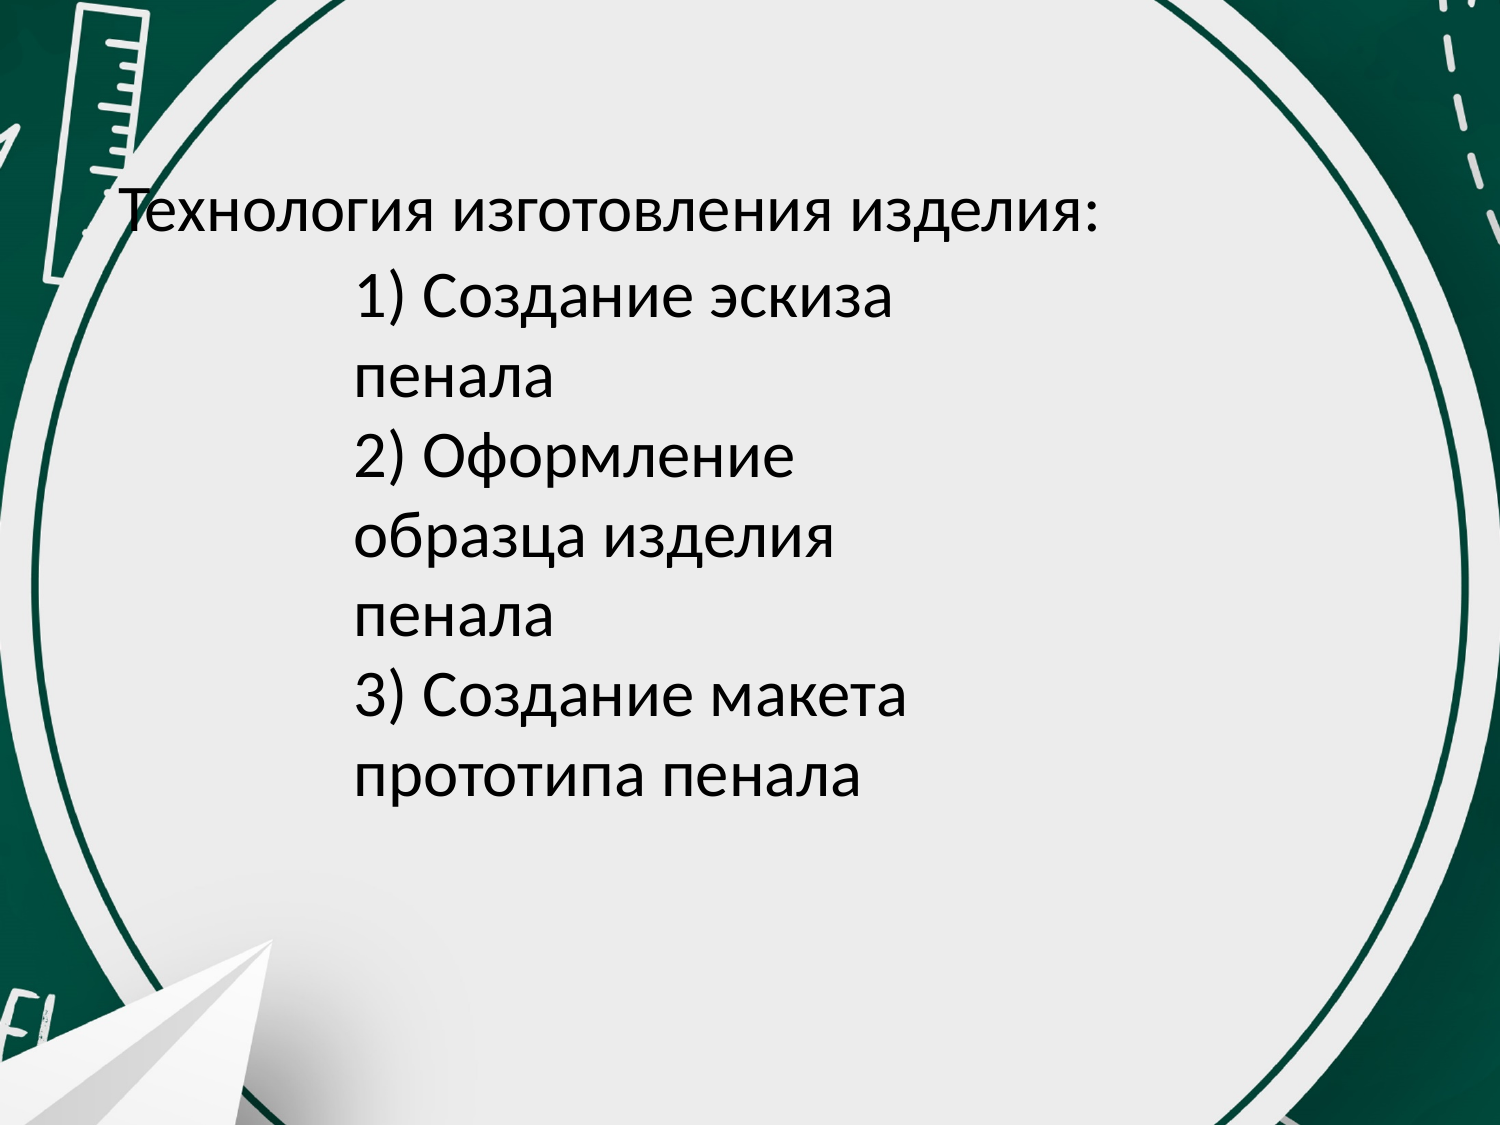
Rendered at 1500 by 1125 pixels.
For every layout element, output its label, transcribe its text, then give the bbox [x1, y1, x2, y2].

text_box 1) Создание эскиза пенала 2) Оформление образца изделия пенала 3) Создание макета прототипа пенала [338, 243, 973, 818]
picture [0, 0, 1500, 1125]
title Технология изготовления изделия: [103, 155, 1397, 344]
